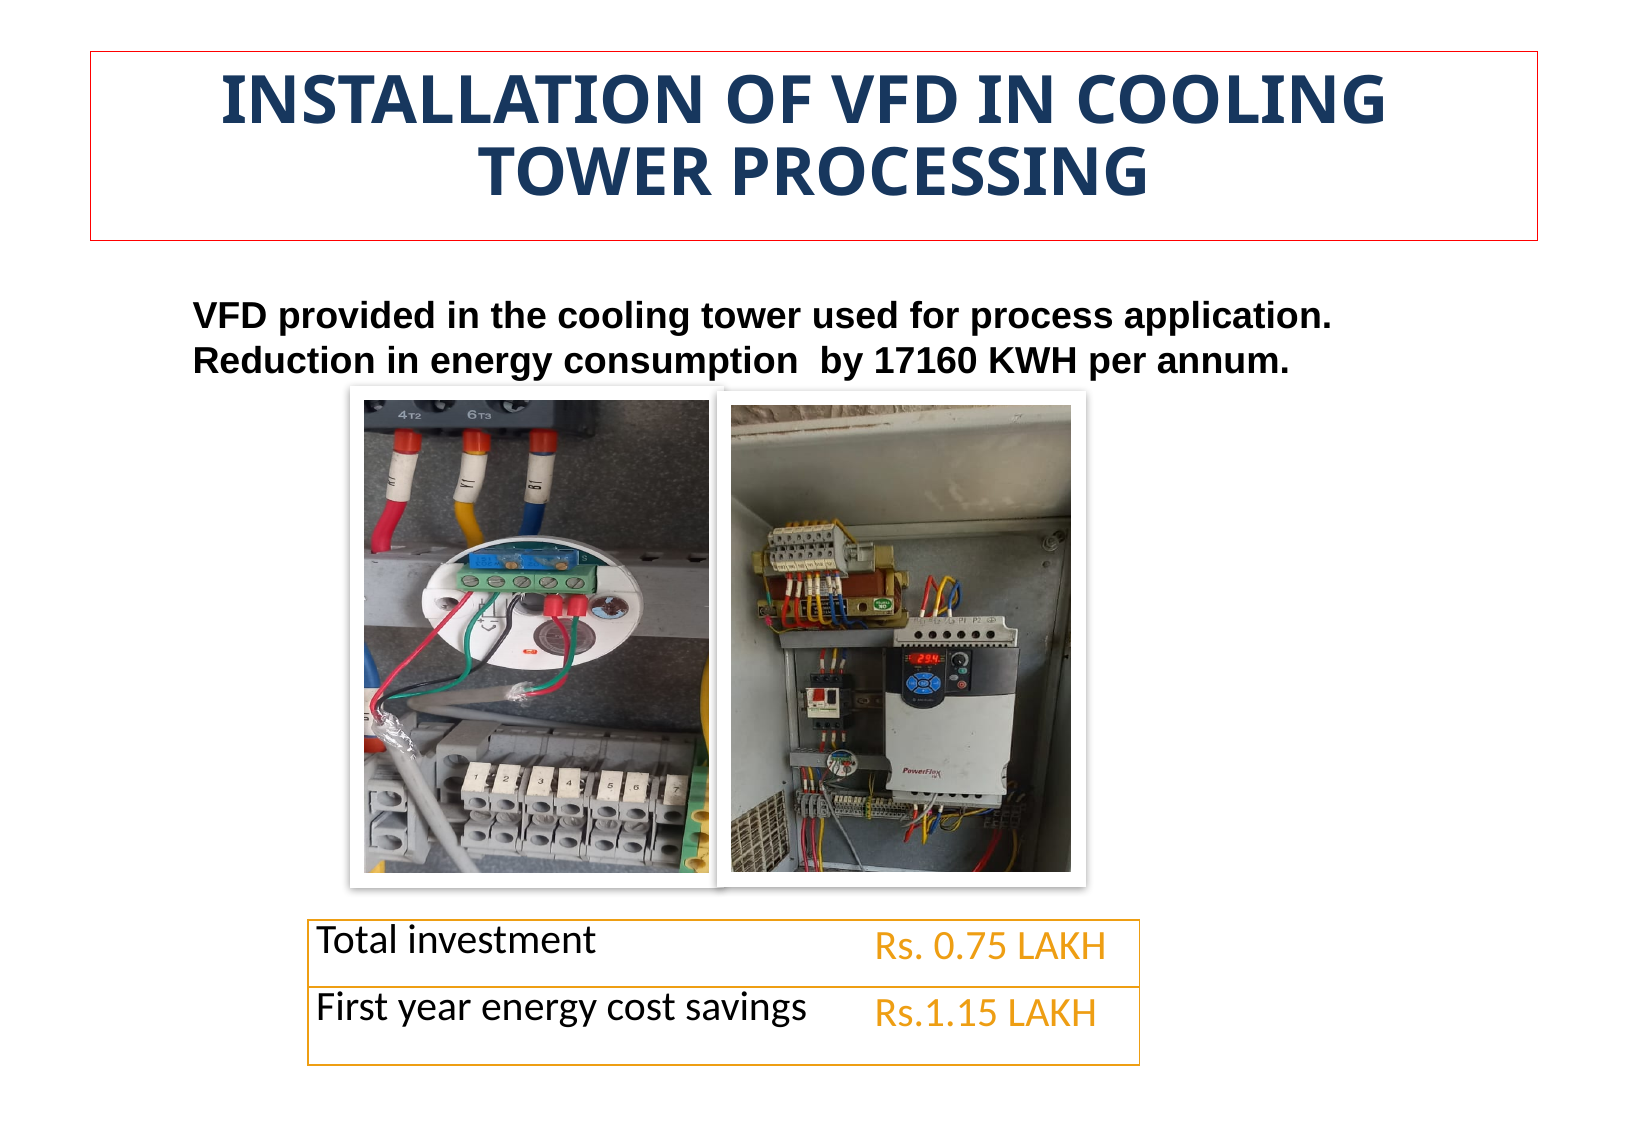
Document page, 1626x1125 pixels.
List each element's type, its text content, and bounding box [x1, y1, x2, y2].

picture [731, 405, 1072, 873]
text_box VFD provided in the cooling tower used for process application. Reduction in energy consumption by 17160 KWH per annum. [177, 284, 1453, 389]
title INSTALLATION OF VFD IN COOLING TOWER PROCESSING [90, 51, 1538, 241]
table_header Rs. 0.75 LAKH [867, 921, 1139, 986]
picture [364, 400, 710, 874]
table_cell Rs.1.15 LAKH [867, 988, 1139, 1064]
table_header Total investment [309, 921, 867, 986]
table_cell First year energy cost savings [309, 988, 867, 1064]
